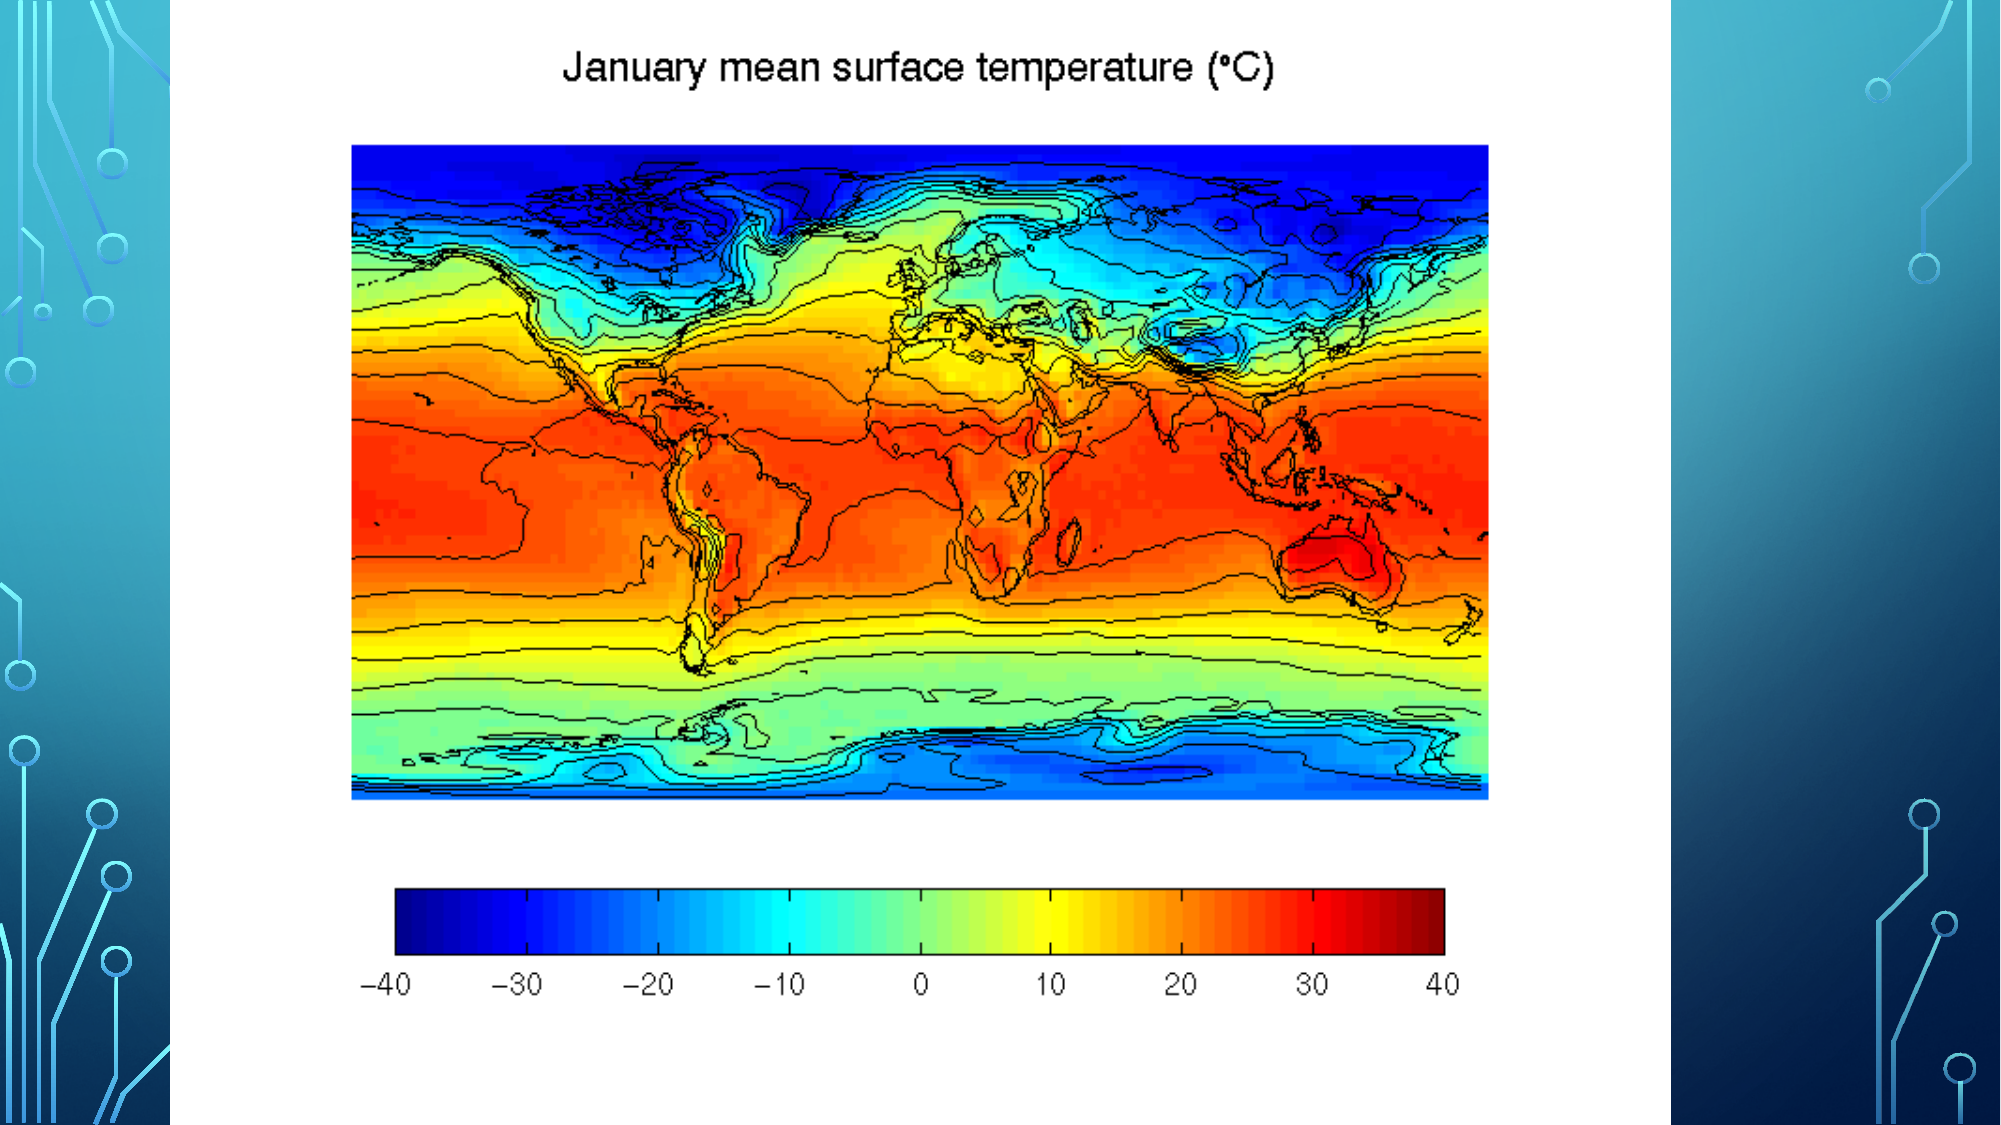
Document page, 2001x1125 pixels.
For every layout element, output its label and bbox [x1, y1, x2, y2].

picture [170, 0, 1672, 1125]
